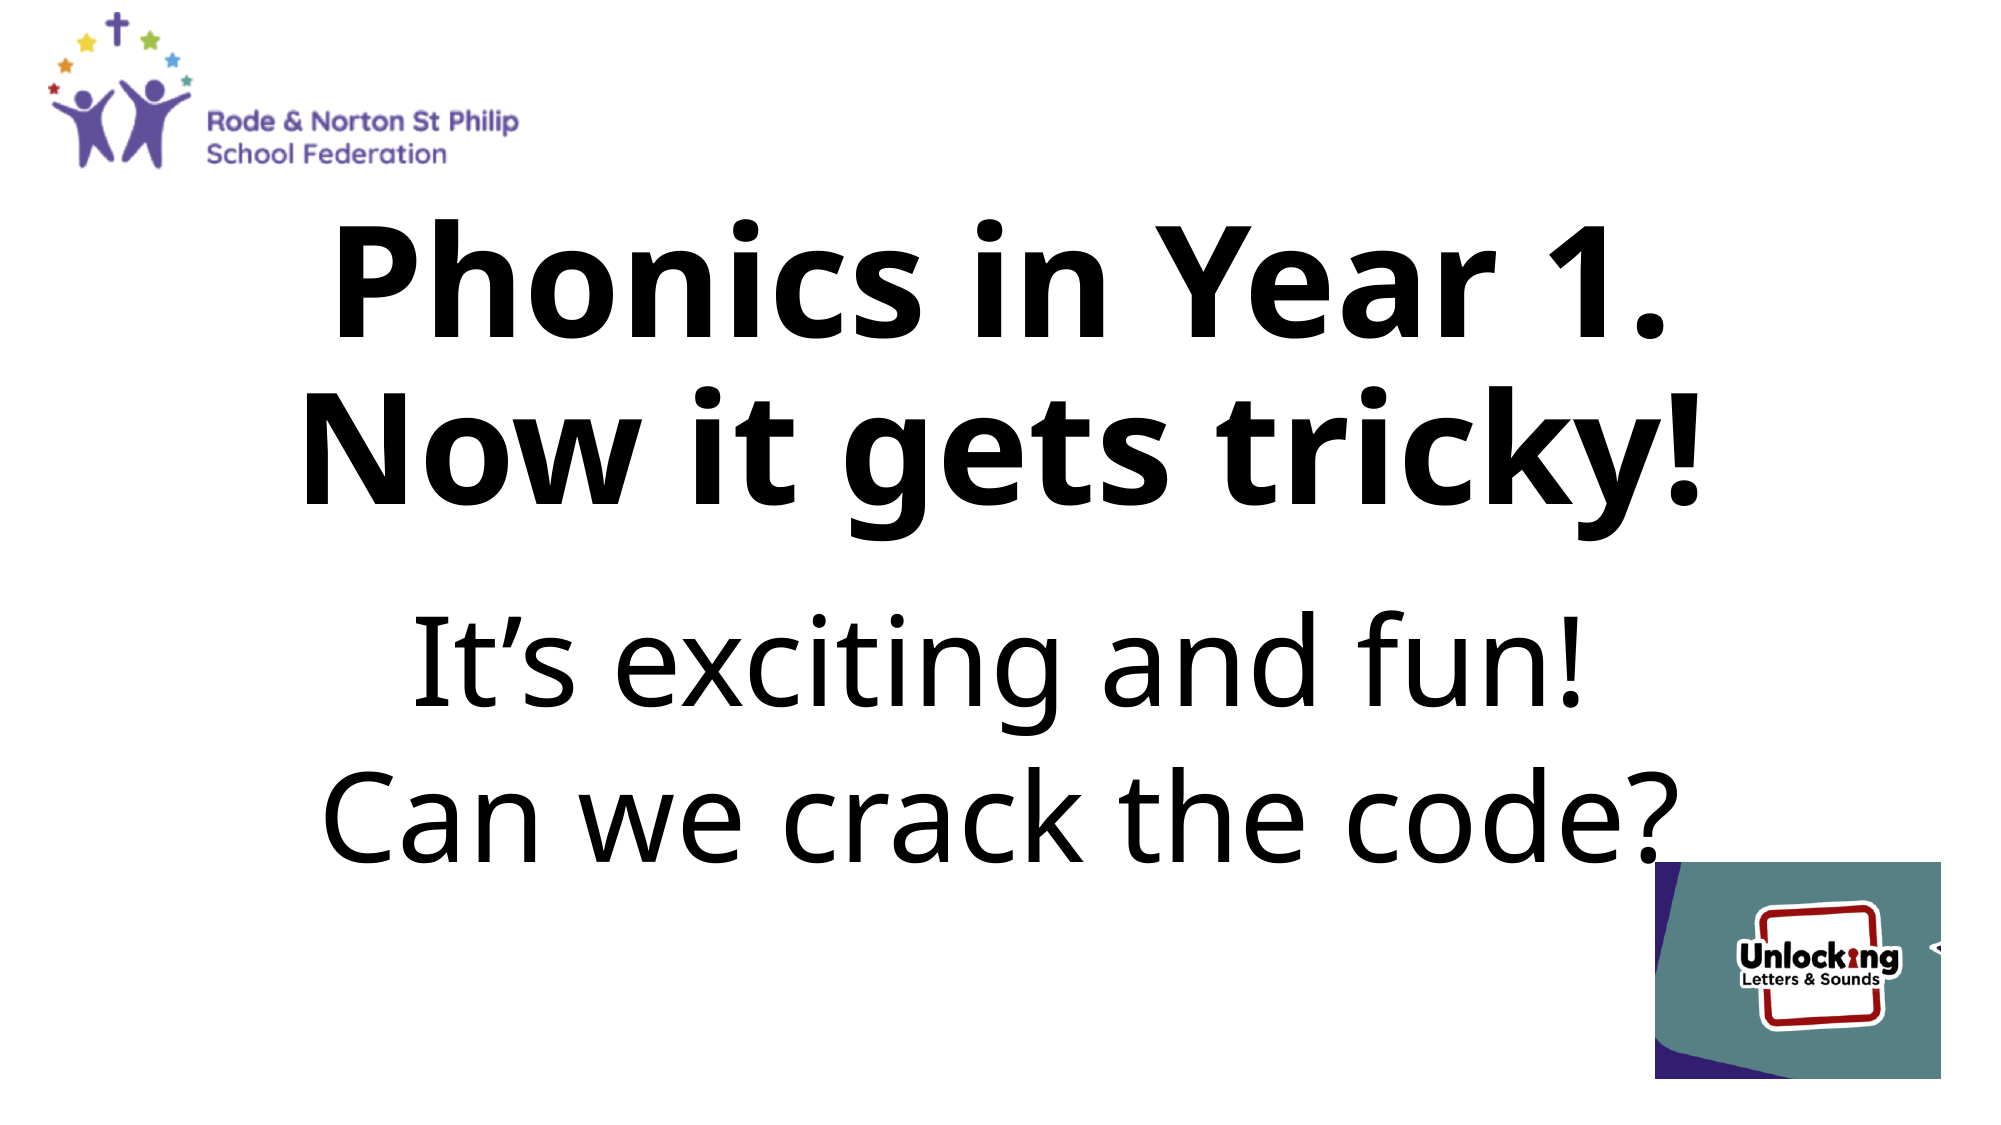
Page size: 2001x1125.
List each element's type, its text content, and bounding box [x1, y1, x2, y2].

picture [0, 0, 573, 191]
title Phonics in Year 1. Now it gets tricky! [249, 154, 1750, 546]
picture [1655, 862, 1941, 1079]
subtitle It’s exciting and fun! Can we crack the code? [249, 590, 1750, 863]
